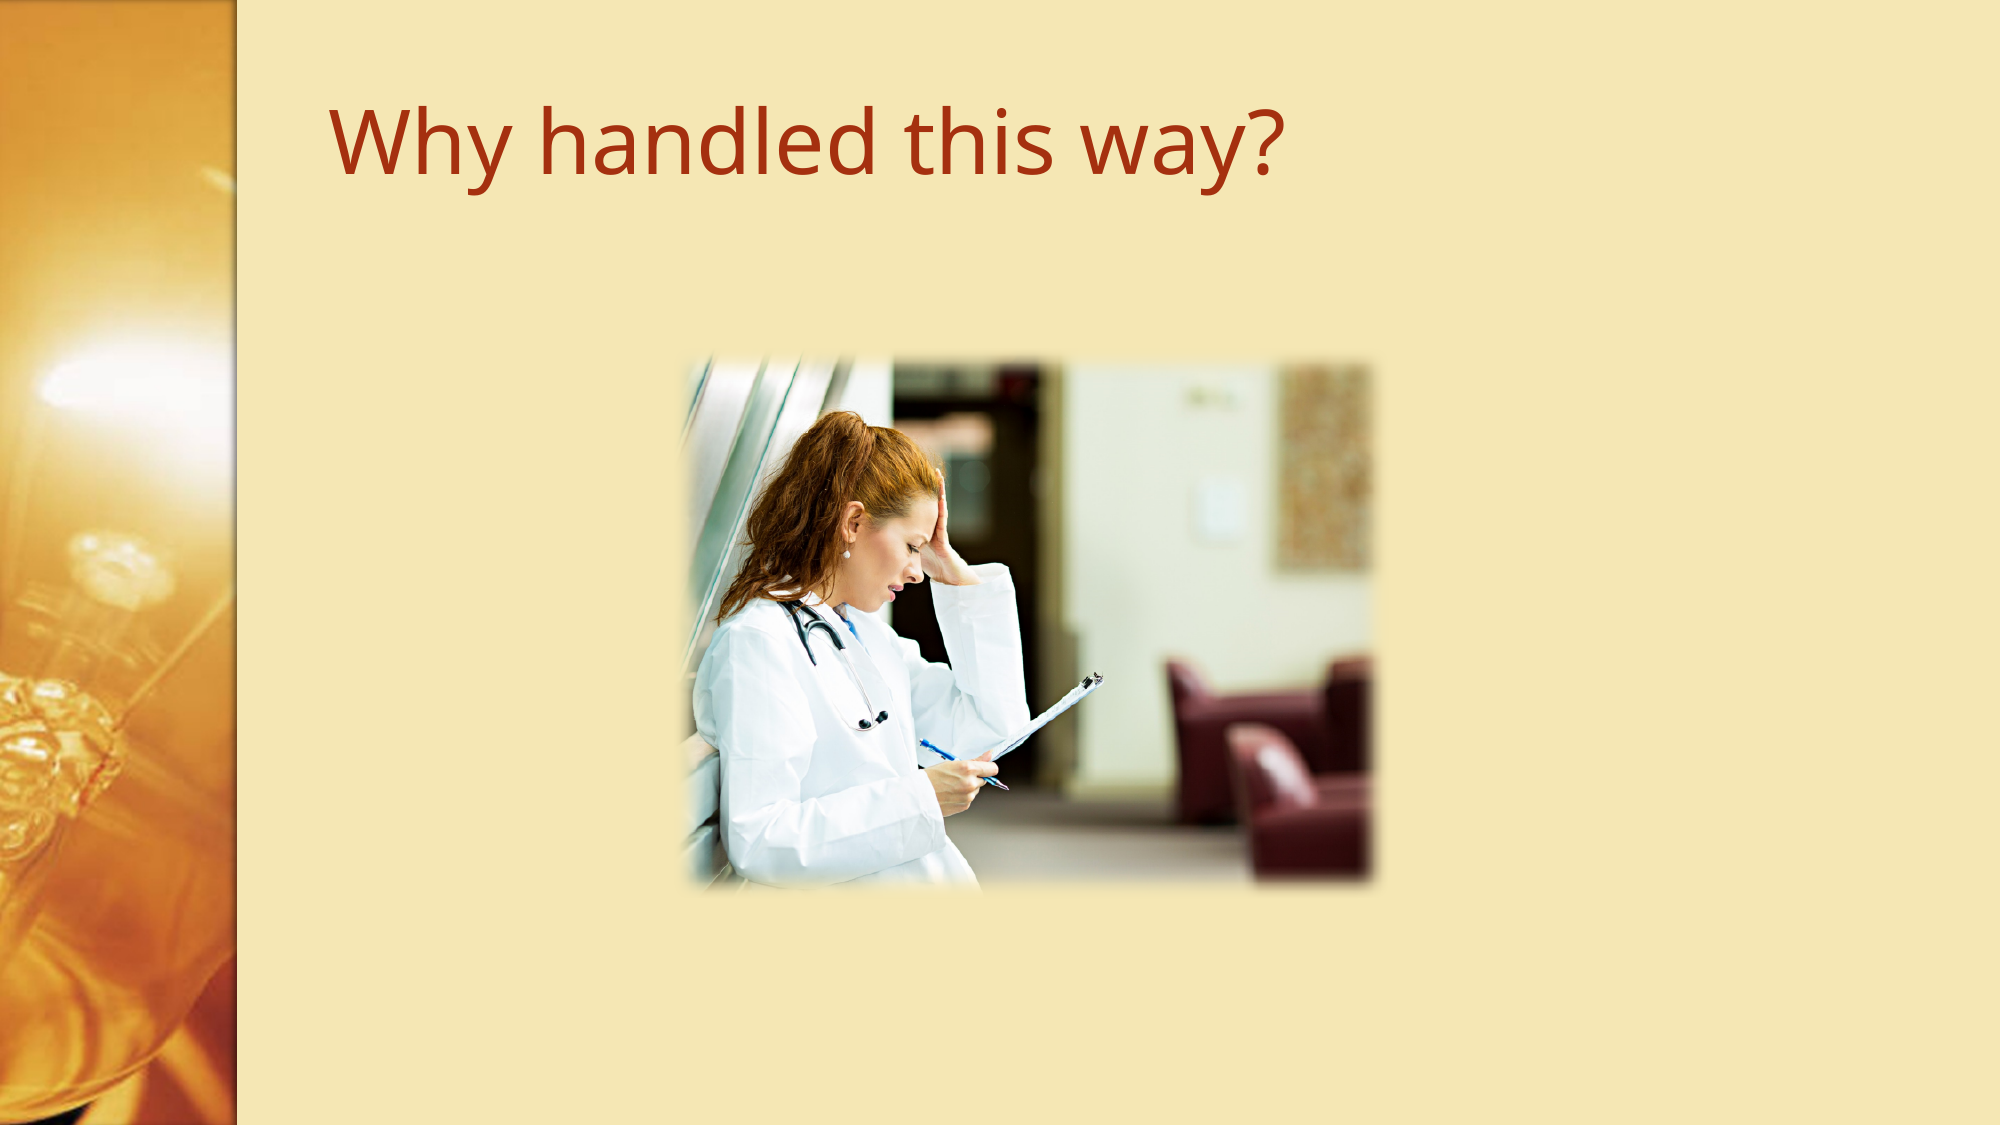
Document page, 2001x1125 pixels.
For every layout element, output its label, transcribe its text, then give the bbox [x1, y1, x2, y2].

picture [0, 0, 237, 1125]
title Why handled this way? [313, 45, 1954, 233]
picture [673, 347, 1389, 899]
